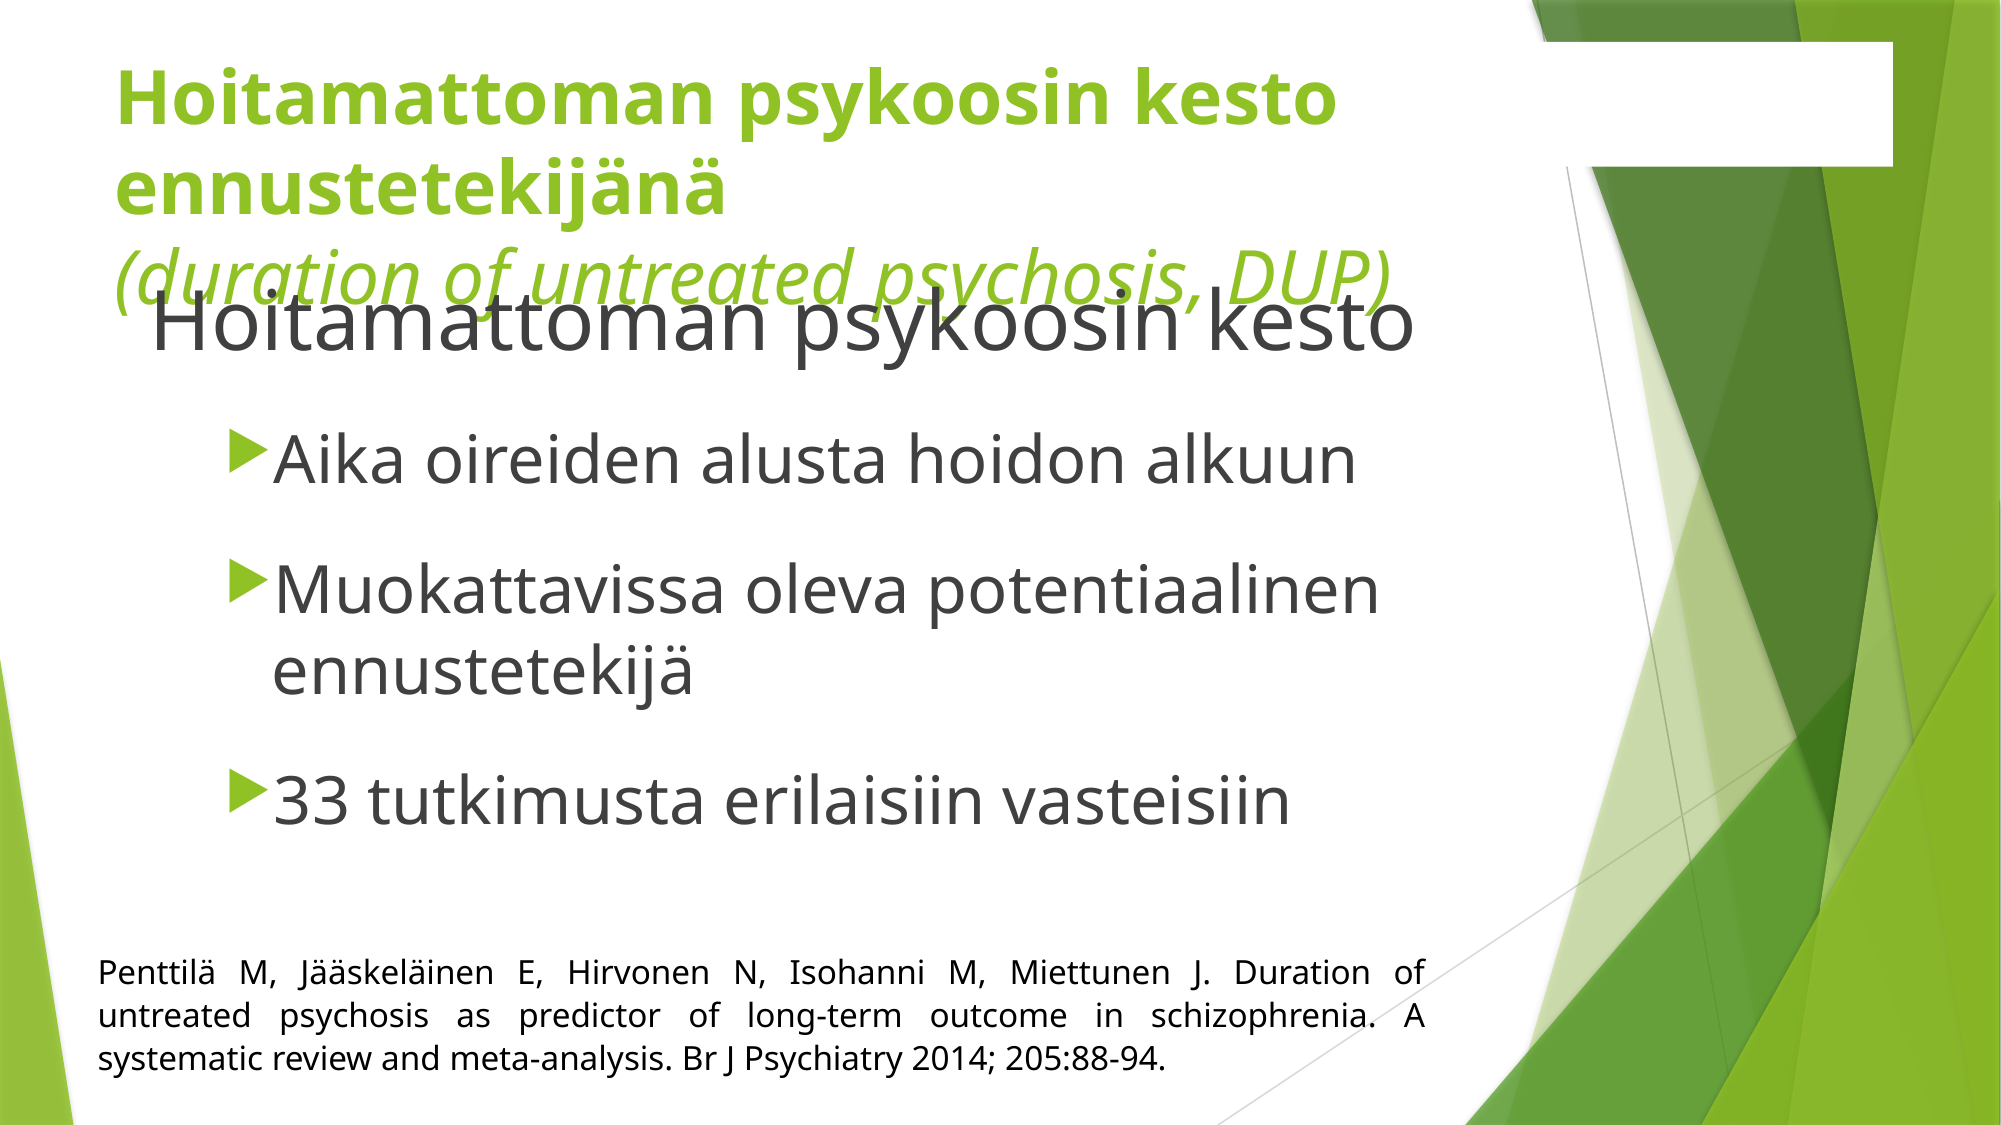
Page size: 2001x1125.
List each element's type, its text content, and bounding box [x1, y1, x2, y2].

text_box Penttilä M, Jääskeläinen E, Hirvonen N, Isohanni M, Miettunen J. Duration of untreated psychosis as predictor of long-term outcome in schizophrenia. A systematic review and meta-analysis. Br J Psychiatry 2014; 205:88-94. [82, 941, 1443, 1085]
text_box Hoitamattoman psykoosin kesto ennustetekijänä (duration of untreated psychosis, DUP) [99, 41, 1893, 167]
text_box Hoitamattoman psykoosin kesto Aika oireiden alusta hoidon alkuun Muokattavissa oleva potentiaalinen ennustetekijä 33 tutkimusta erilaisiin vasteisiin [134, 260, 1511, 848]
